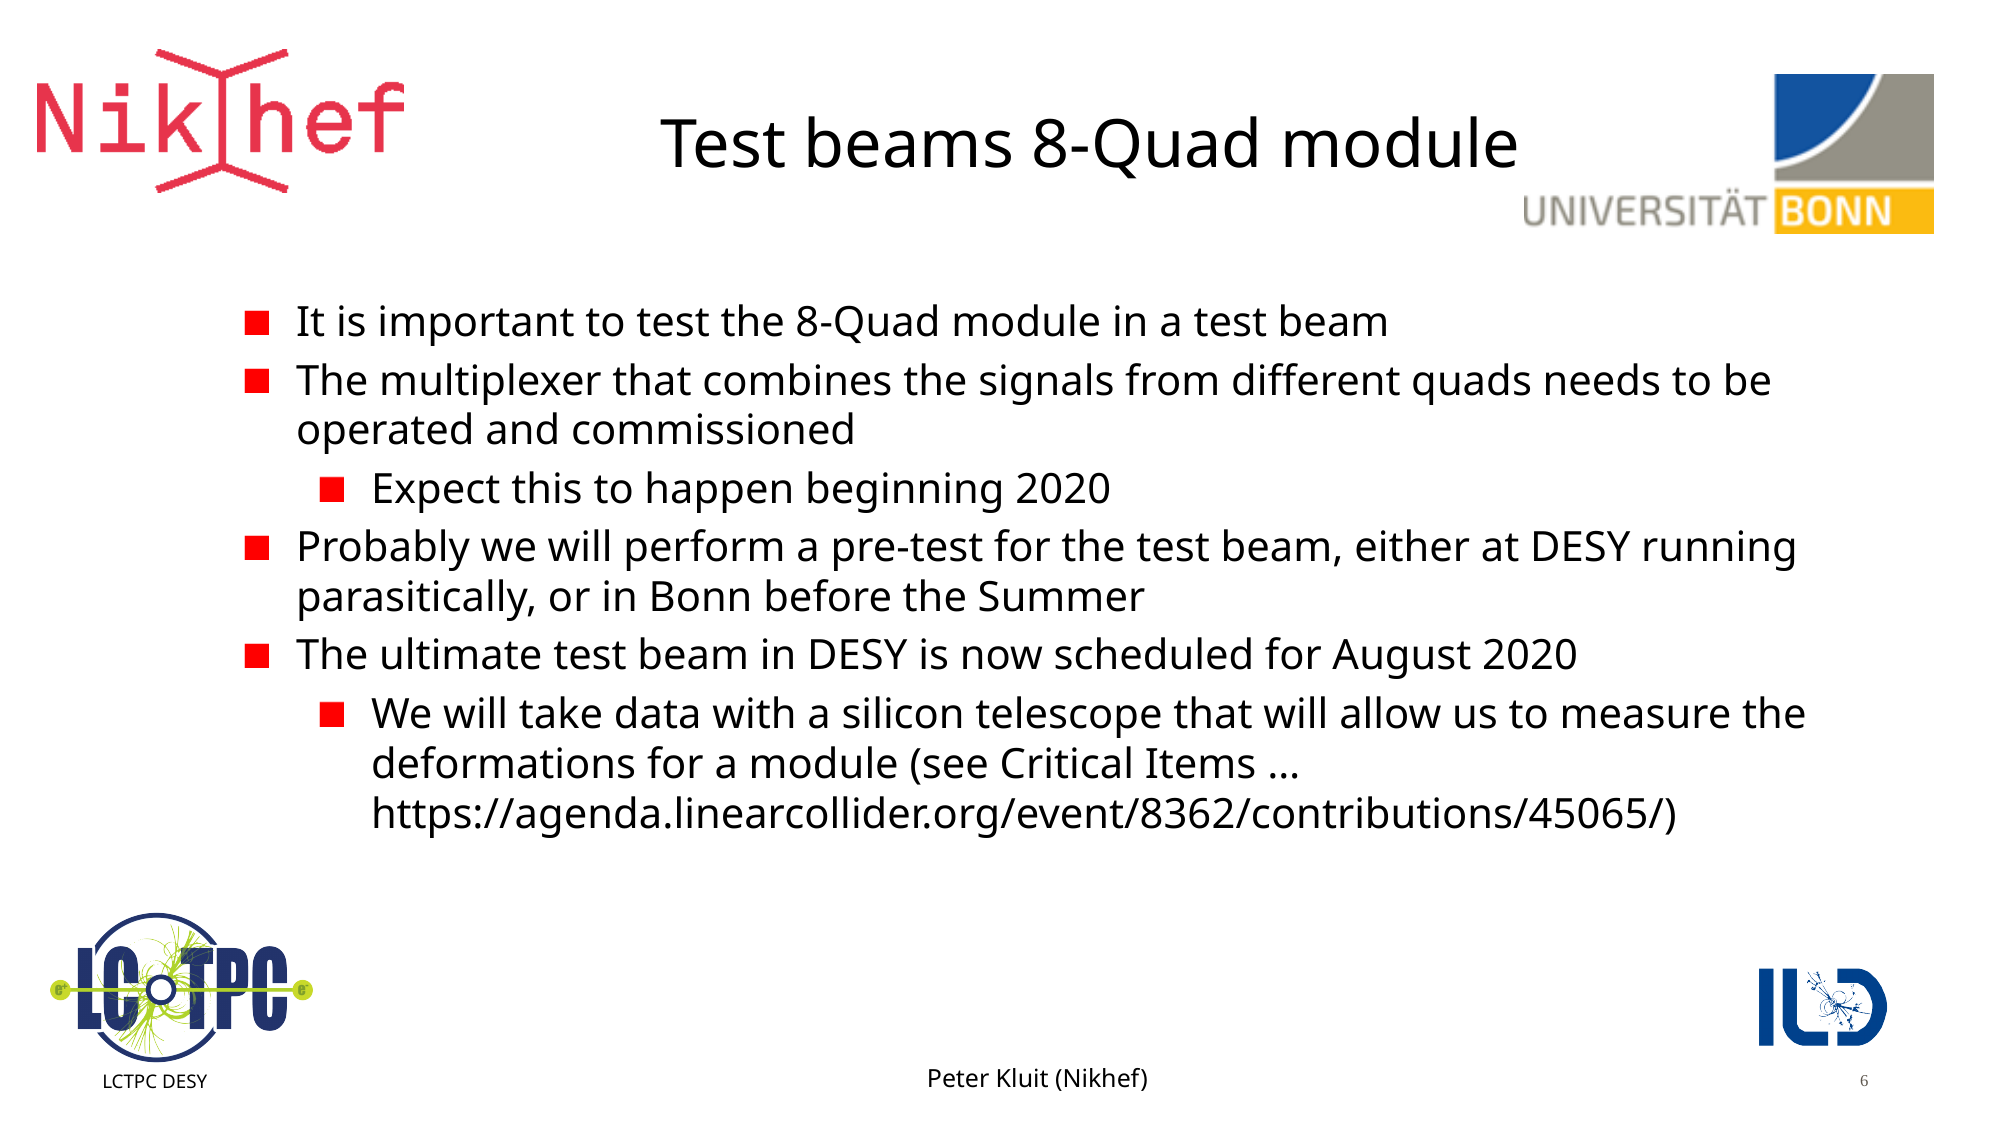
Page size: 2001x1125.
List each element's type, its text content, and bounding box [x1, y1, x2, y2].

picture [37, 49, 404, 194]
picture [1733, 949, 1913, 1065]
title Test beams 8-Quad module [412, 87, 1519, 215]
picture [239, 363, 269, 393]
picture [1524, 74, 1934, 234]
picture [314, 696, 344, 727]
picture [49, 912, 313, 1063]
text_box It is important to test the 8-Quad module in a test beam The multiplexer that combines the signals from different quads needs to be operated and commissioned Expect this to happen beginning 2020 Probably we will perform a pre-test for the test beam, either at DESY running parasitically, or in Bonn before the Summer The ultimate test beam in DESY is now scheduled for August 2020 We will take data with a silicon telescope that will allow us to measure the deformations for a module (see Critical Items … https://agenda.linearcollider.org/event/8362/contributions/45065/) [150, 287, 1850, 845]
picture [239, 305, 269, 335]
picture [239, 638, 269, 668]
picture [239, 530, 269, 560]
picture [314, 471, 344, 502]
